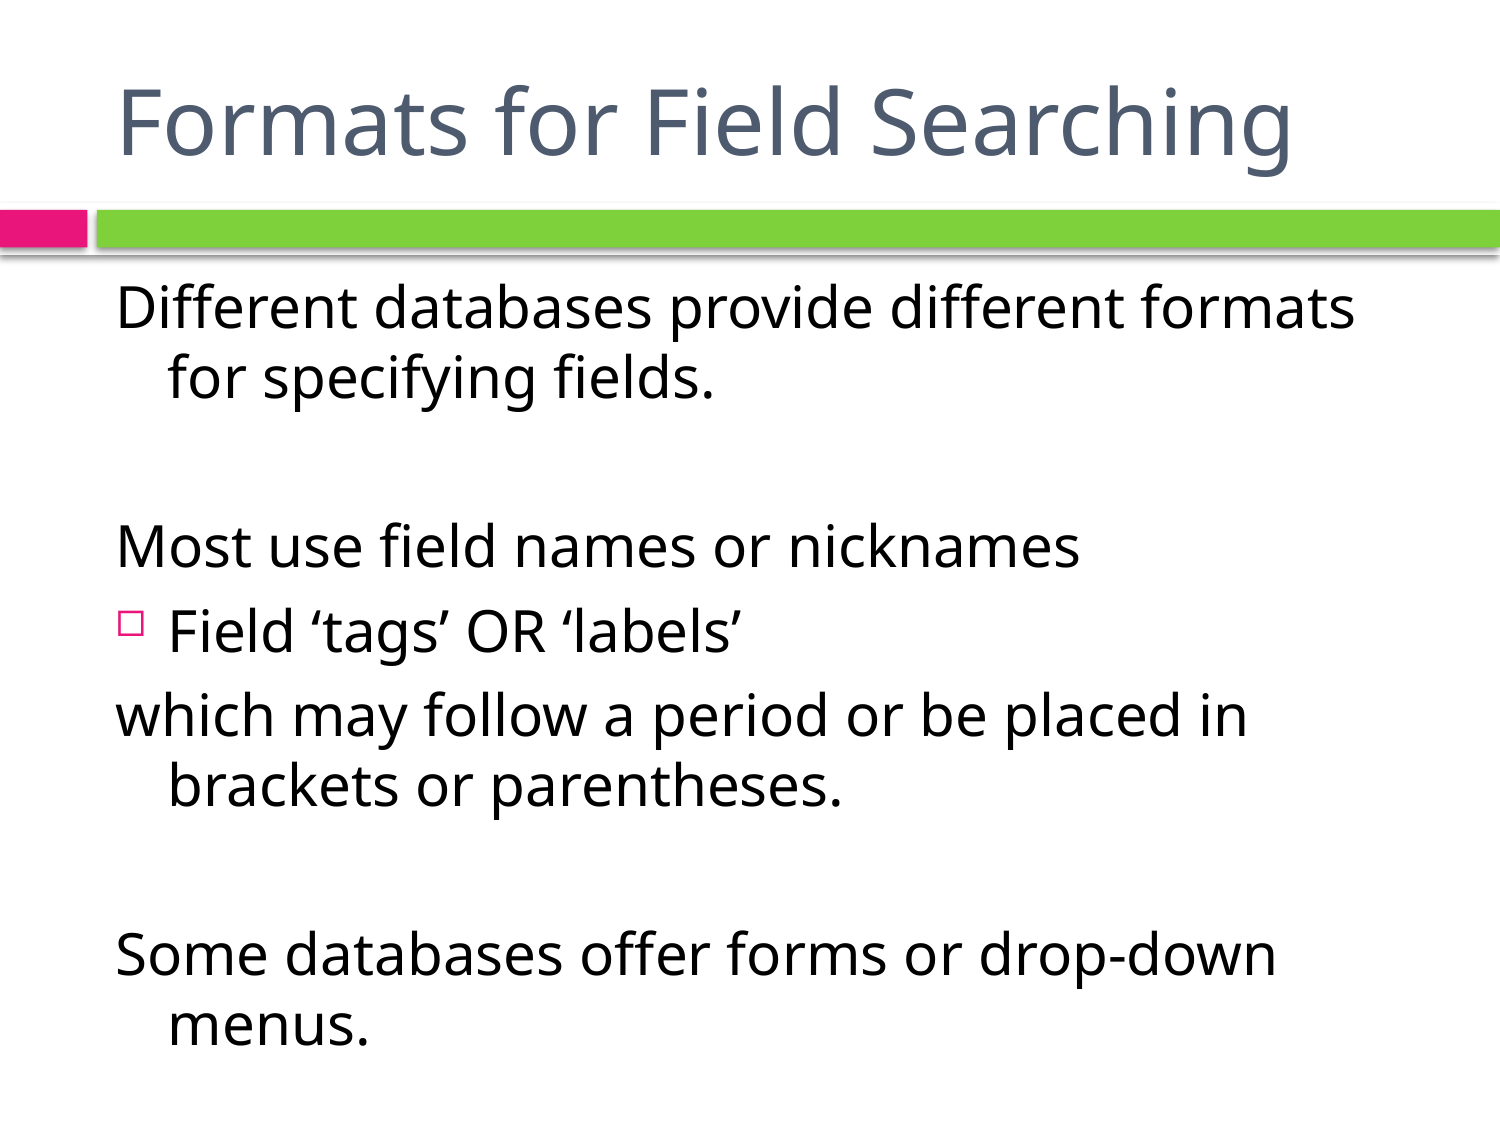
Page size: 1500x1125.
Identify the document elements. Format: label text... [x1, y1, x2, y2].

list Different databases provide different formats for specifying fields. Most use field names or nicknames Field ‘tags’ OR ‘labels’ which may follow a period or be placed in brackets or parentheses. Some databases offer forms or drop-down menus. [100, 262, 1439, 1001]
title Formats for Field Searching [100, 37, 1439, 201]
